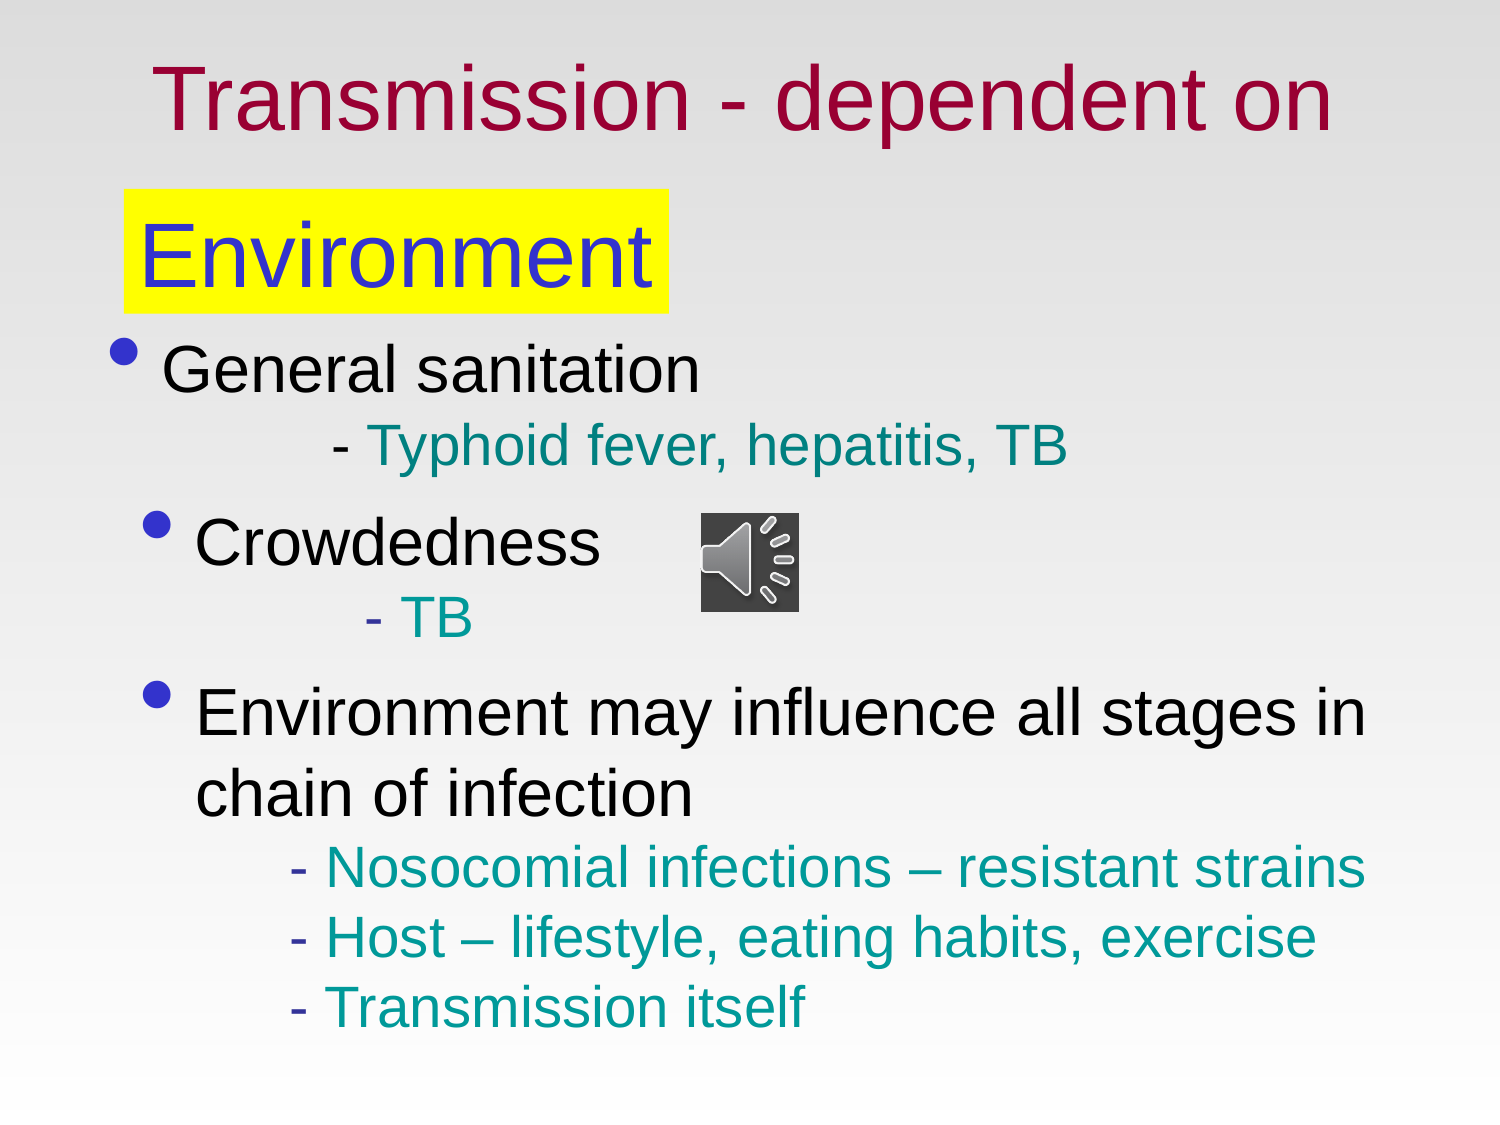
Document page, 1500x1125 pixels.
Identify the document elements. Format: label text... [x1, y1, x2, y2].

text_box Crowdedness - TB [124, 486, 618, 657]
title Transmission - dependent on [87, 0, 1400, 188]
text_box General sanitation - Typhoid fever, hepatitis, TB [92, 314, 1085, 485]
picture [699, 512, 801, 613]
text_box Environment [123, 188, 669, 314]
text_box Environment may influence all stages in chain of infection - Nosocomial infections – resistant strains - Host – lifestyle, eating habits, exercise - Transmission itself [124, 657, 1384, 1047]
